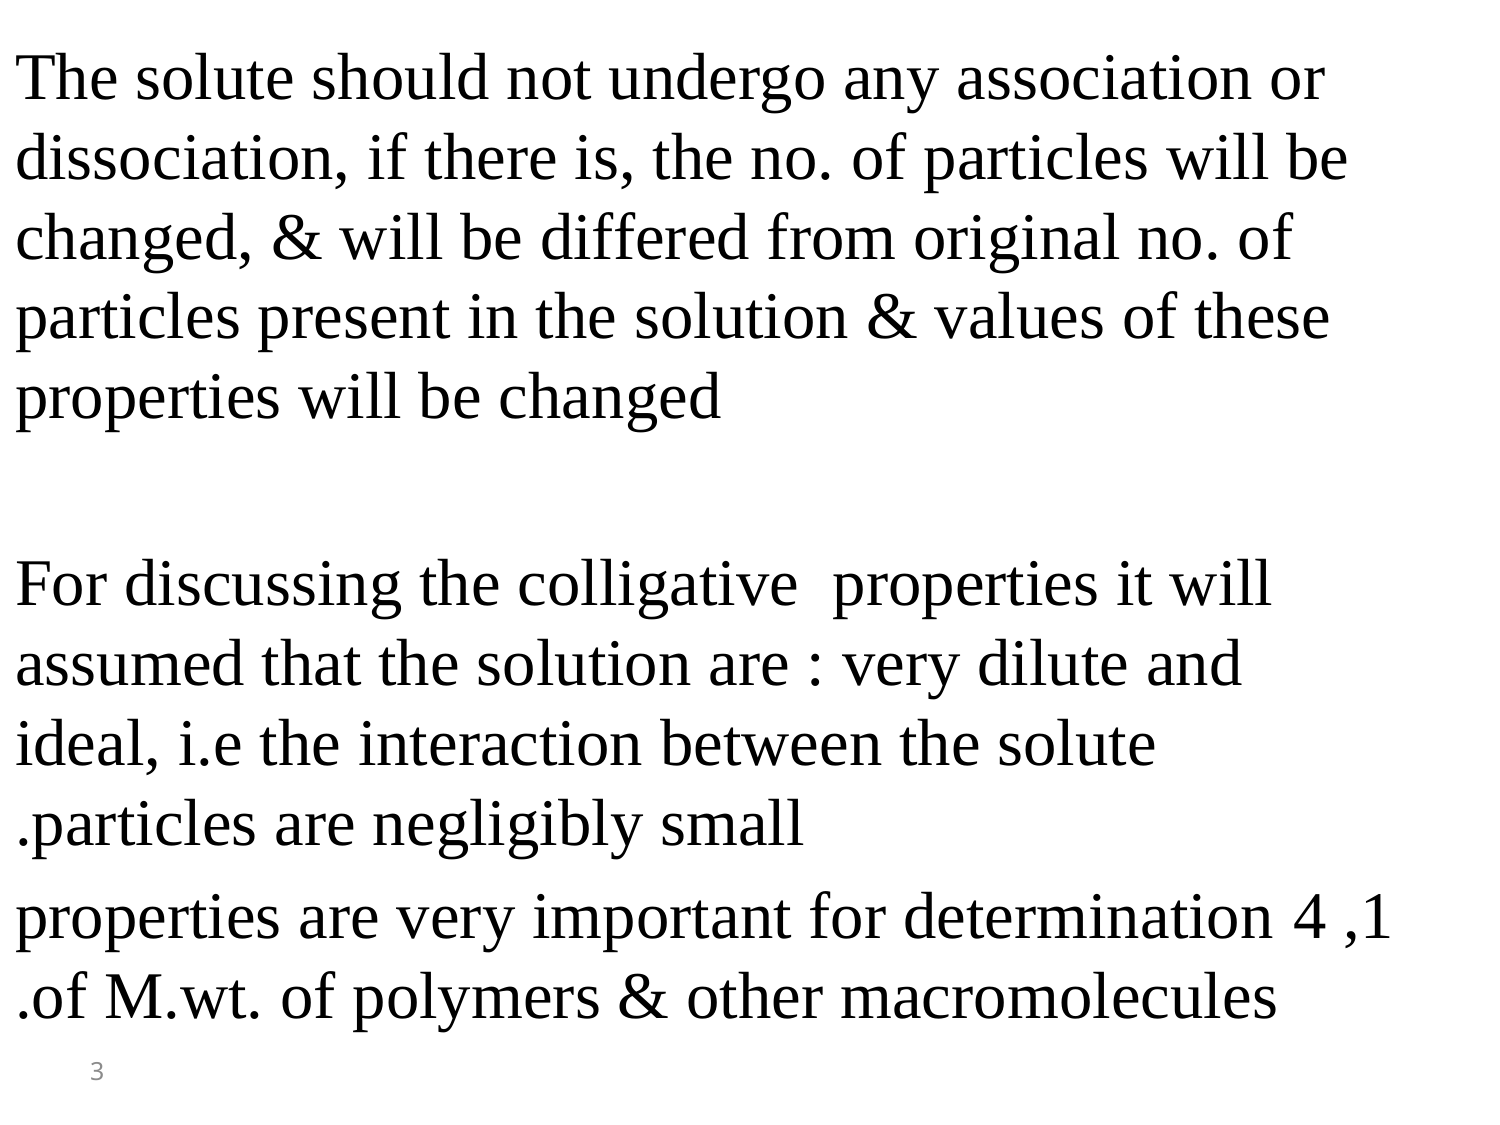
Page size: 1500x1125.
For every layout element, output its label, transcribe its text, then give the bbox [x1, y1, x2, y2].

list The solute should not undergo any association or dissociation, if there is, the no. of particles will be changed, & will be differed from original no. of particles present in the solution & values of these properties will be changed For discussing the colligative properties it will assumed that the solution are : very dilute and ideal, i.e the interaction between the solute particles are negligibly small. 1, 4 properties are very important for determination of M.wt. of polymers & other macromolecules. [0, 24, 1463, 1088]
slide_number 3 [75, 1042, 425, 1103]
